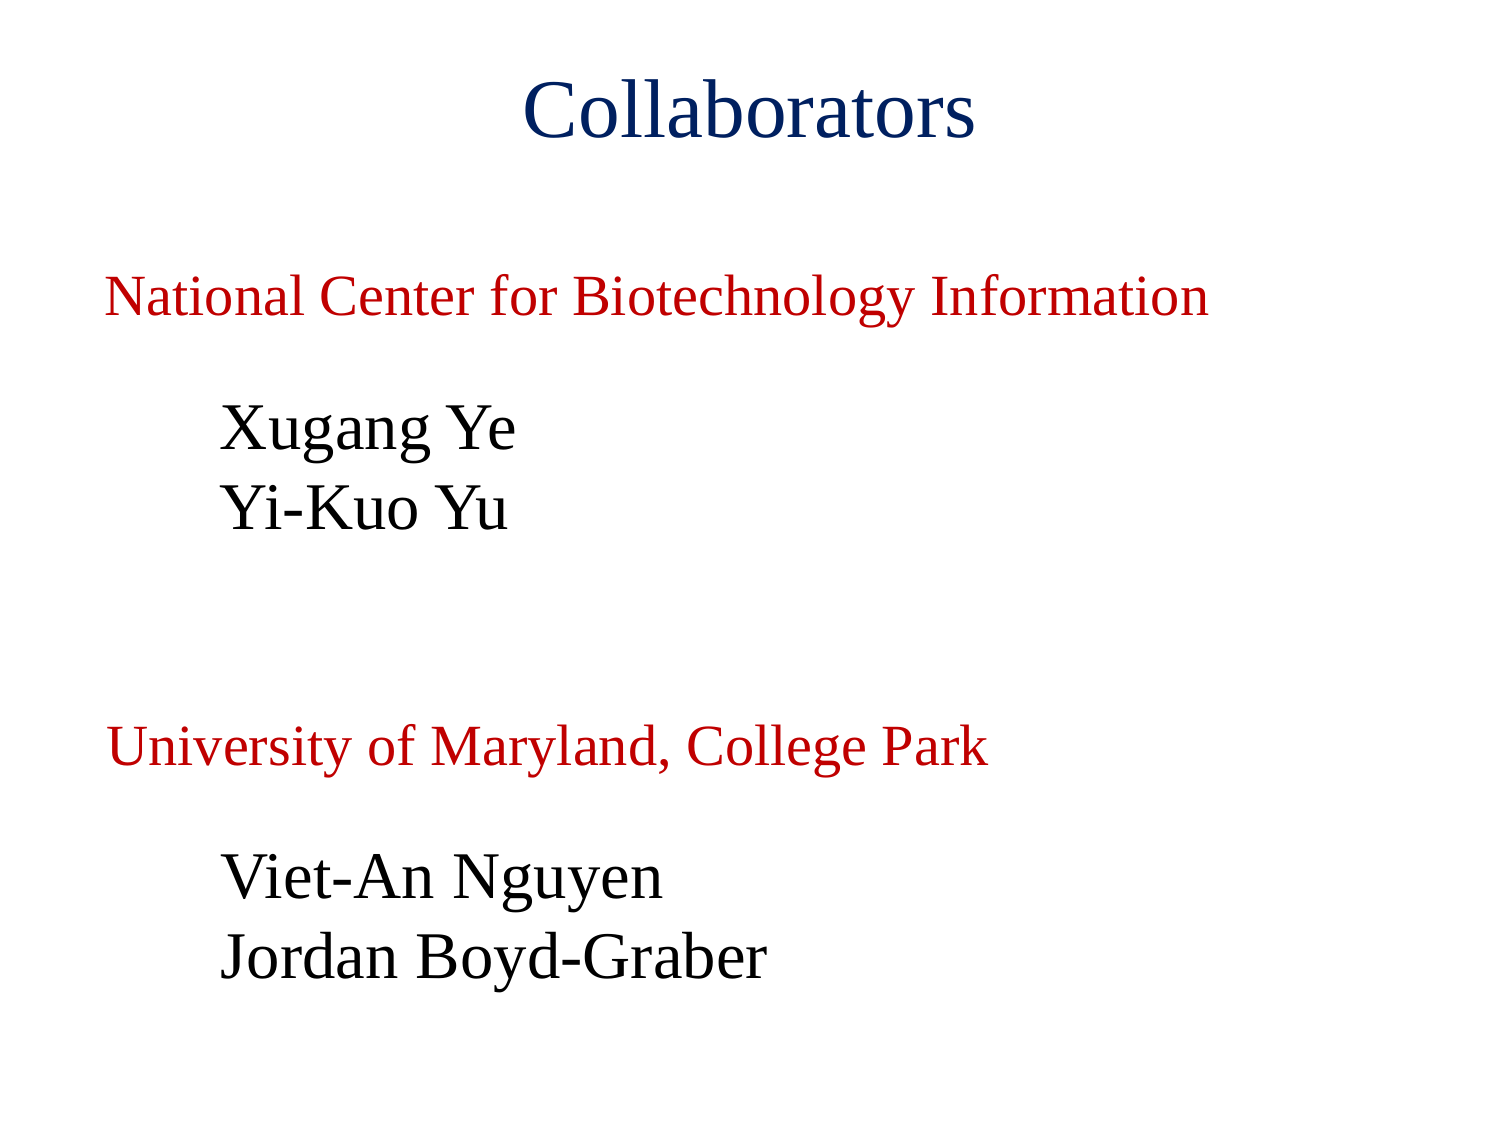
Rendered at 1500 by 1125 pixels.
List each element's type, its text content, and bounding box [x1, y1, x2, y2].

text_box Xugang Ye Yi-Kuo Yu [205, 375, 533, 550]
title Collaborators [75, 45, 1425, 163]
text_box Viet-An Nguyen Jordan Boyd-Graber [205, 824, 784, 1000]
text_box University of Maryland, College Park [91, 699, 1005, 785]
text_box National Center for Biotechnology Information [89, 249, 1225, 335]
